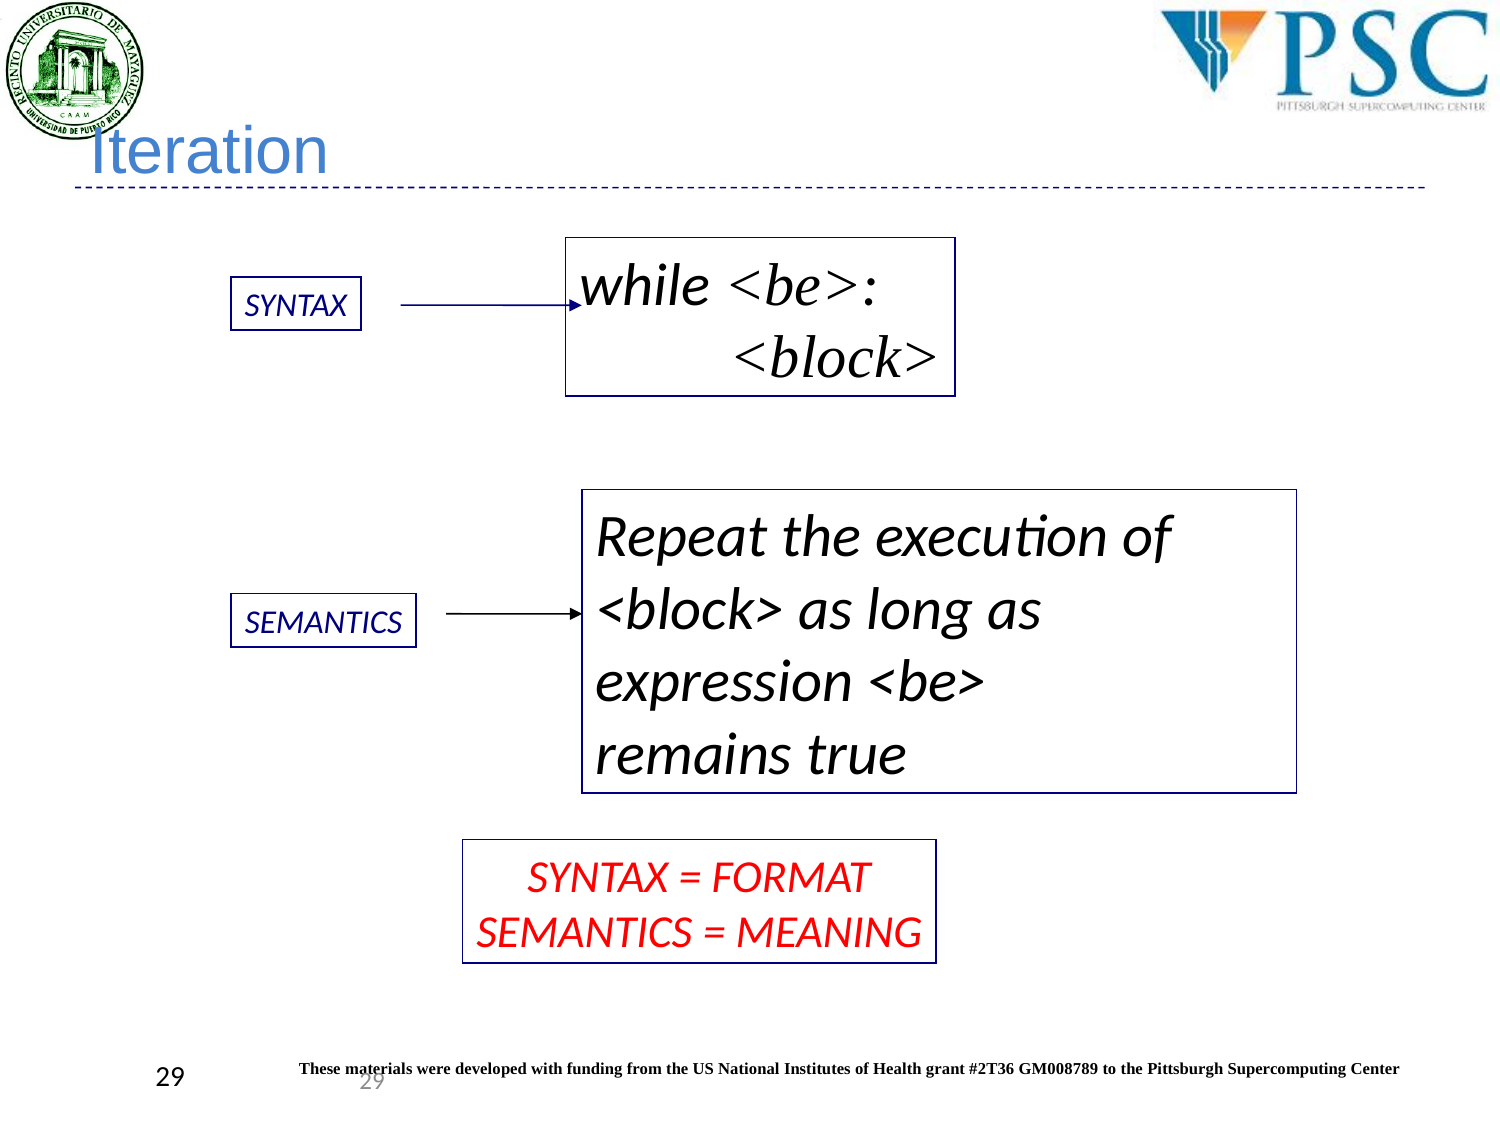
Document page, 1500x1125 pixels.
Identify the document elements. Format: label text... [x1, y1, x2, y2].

text_box Repeat the execution of <block> as long as expression <be> remains true [582, 489, 1297, 793]
picture [0, 0, 150, 150]
text_box SYNTAX [231, 276, 361, 331]
text_box SEMANTICS [231, 593, 416, 647]
text_box SYNTAX = FORMAT SEMANTICS = MEANING [462, 839, 937, 964]
picture [1153, 0, 1500, 127]
text_box while <be>: <block> [565, 237, 956, 397]
slide_number 29 [75, 1050, 400, 1110]
title Iteration [75, 99, 1425, 200]
text_box [400, 299, 582, 312]
text_box [446, 607, 583, 621]
